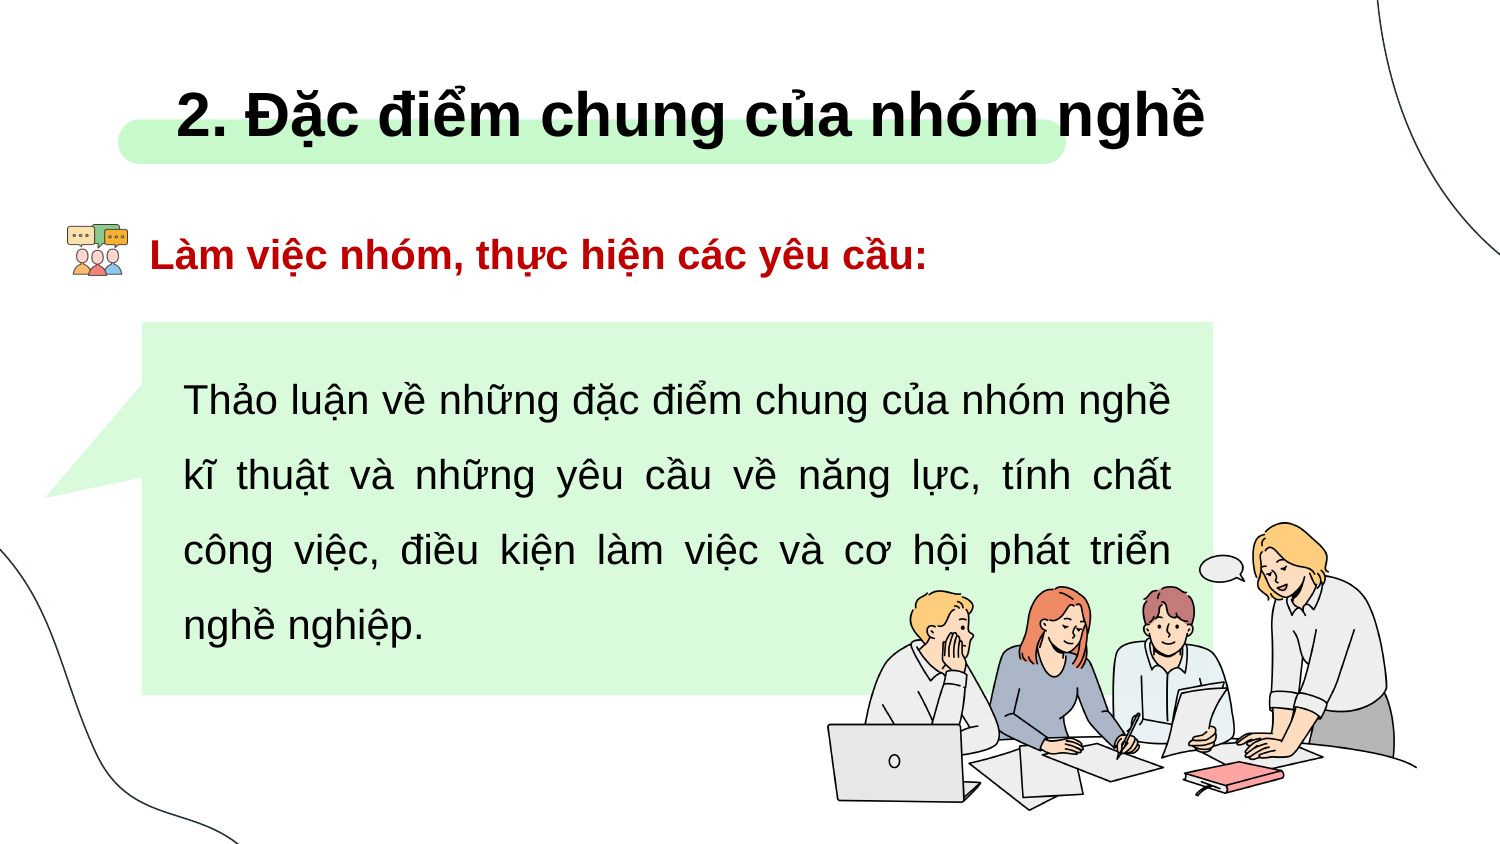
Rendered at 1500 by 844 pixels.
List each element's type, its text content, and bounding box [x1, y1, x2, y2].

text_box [67, 220, 946, 287]
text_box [141, 321, 1417, 811]
text_box 2. Đặc điểm chung của nhóm nghề [141, 66, 1242, 157]
